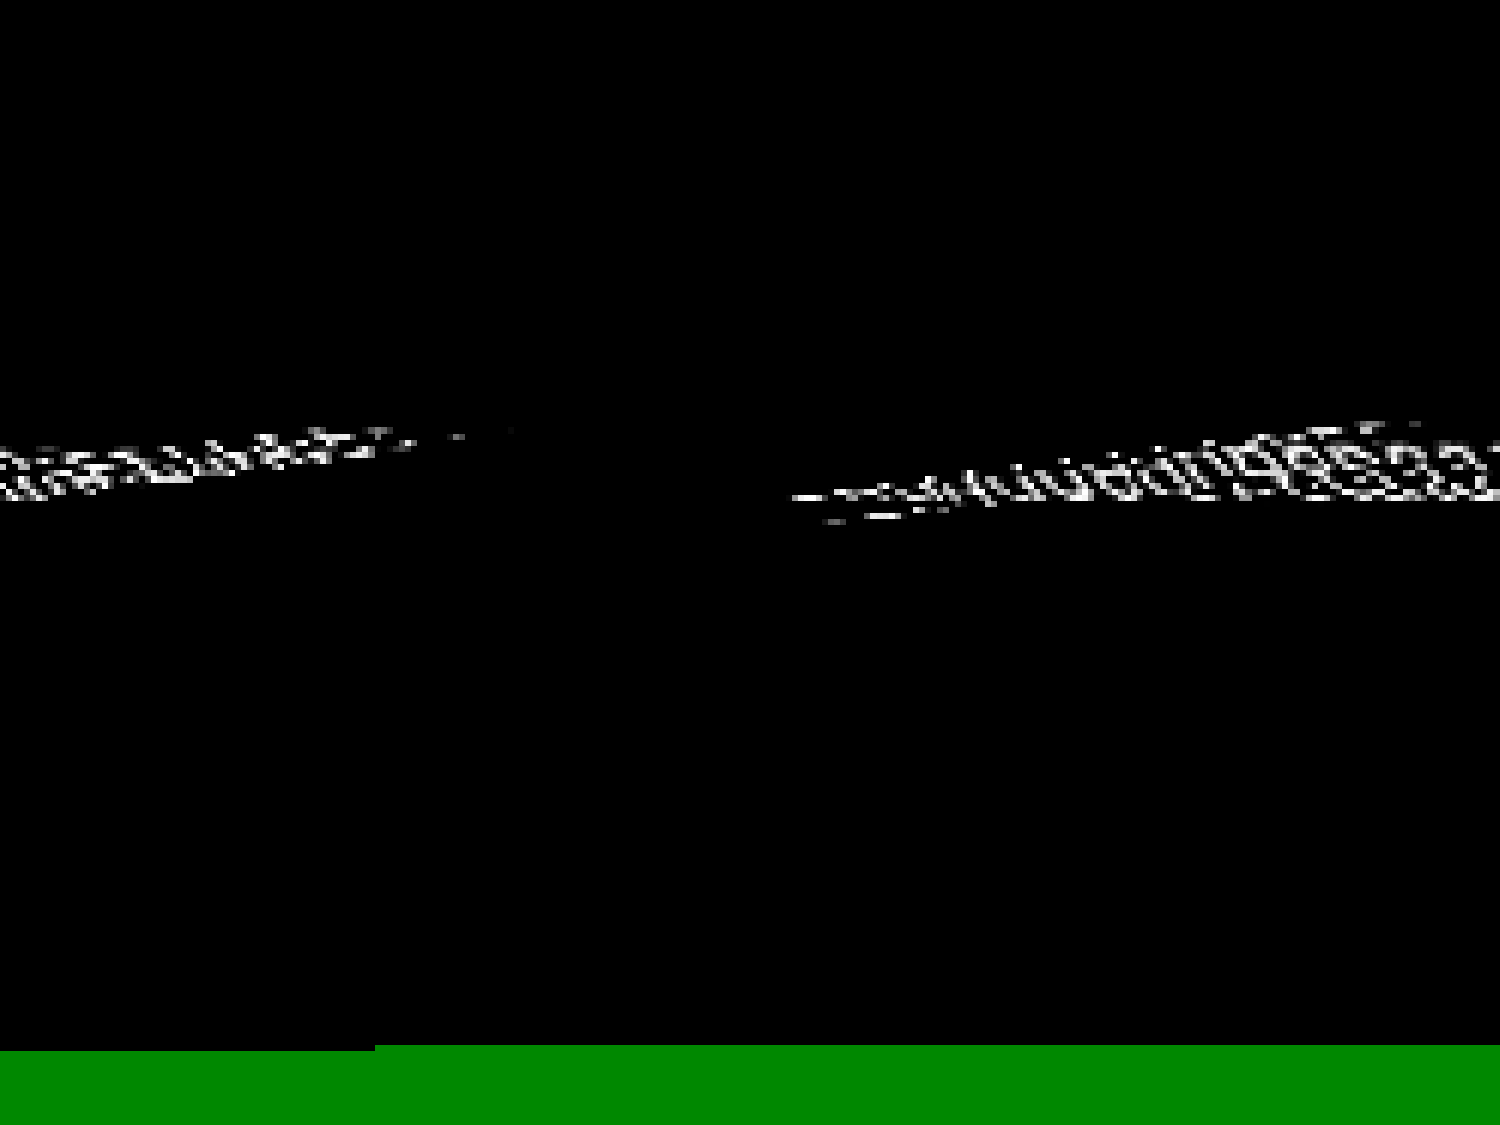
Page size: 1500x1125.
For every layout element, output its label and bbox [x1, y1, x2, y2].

text_box [0, 0, 1500, 1125]
